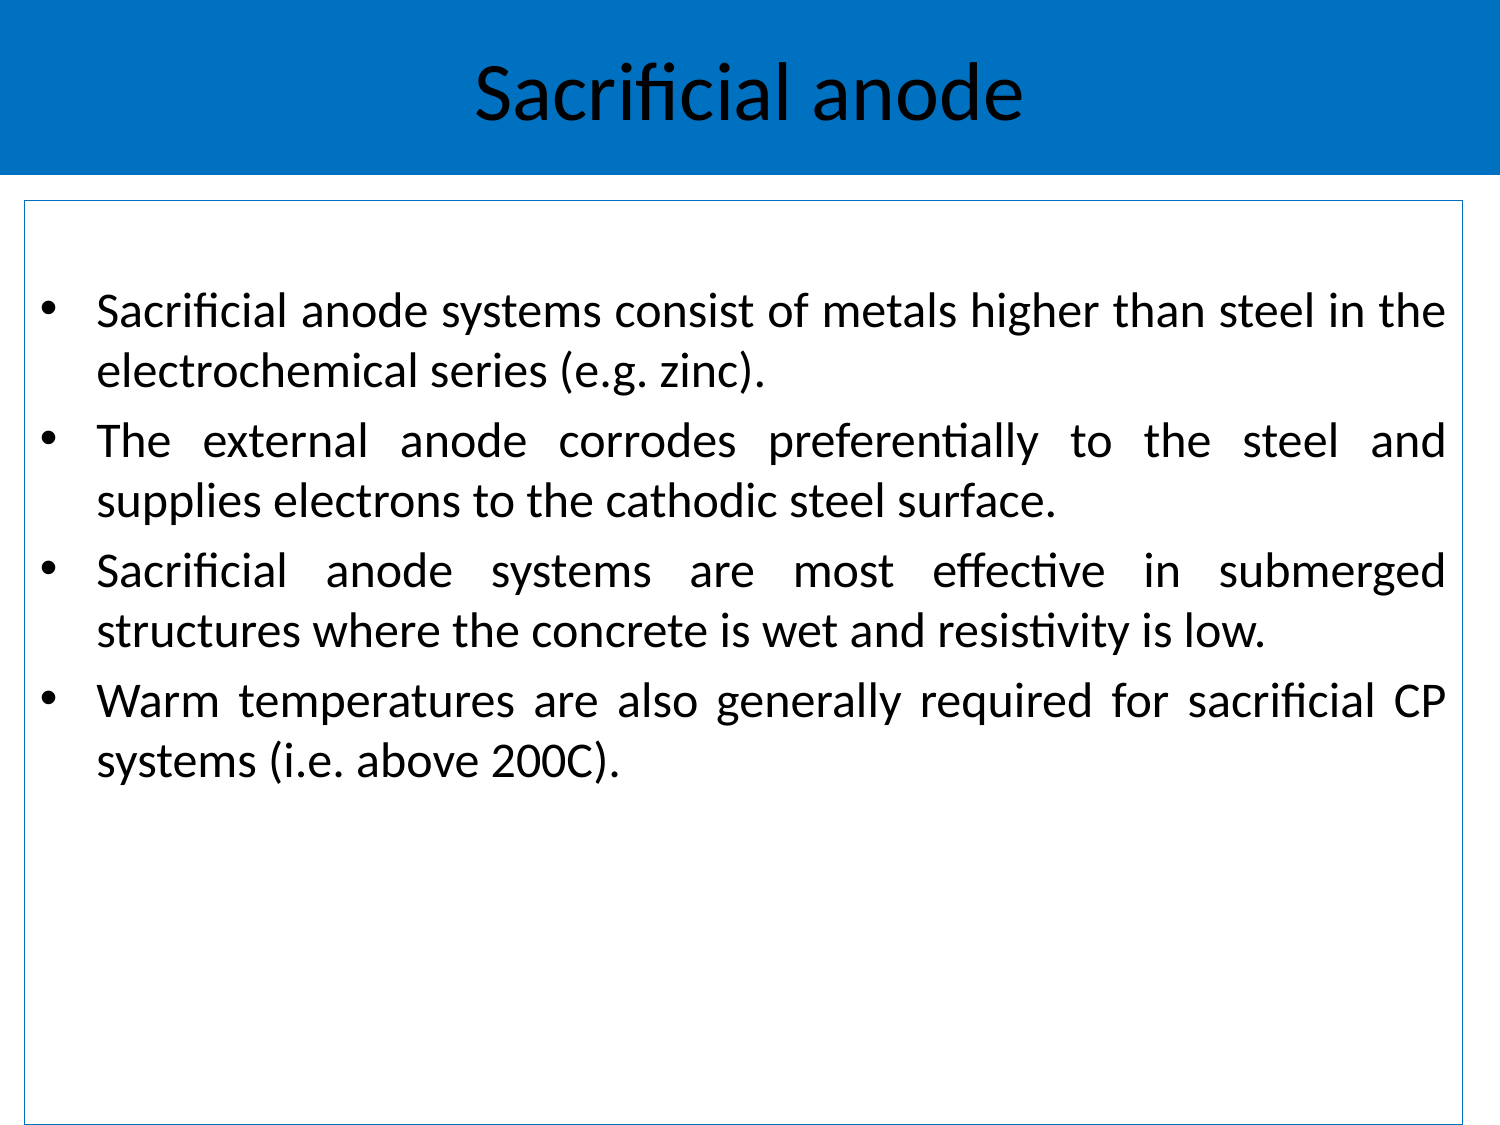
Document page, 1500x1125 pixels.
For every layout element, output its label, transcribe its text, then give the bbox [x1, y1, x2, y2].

title Sacrificial anode [0, 0, 1500, 175]
list Sacrificial anode systems consist of metals higher than steel in the electrochemical series (e.g. zinc). The external anode corrodes preferentially to the steel and supplies electrons to the cathodic steel surface. Sacrificial anode systems are most effective in submerged structures where the concrete is wet and resistivity is low. Warm temperatures are also generally required for sacrificial CP systems (i.e. above 200C). [24, 200, 1463, 1125]
